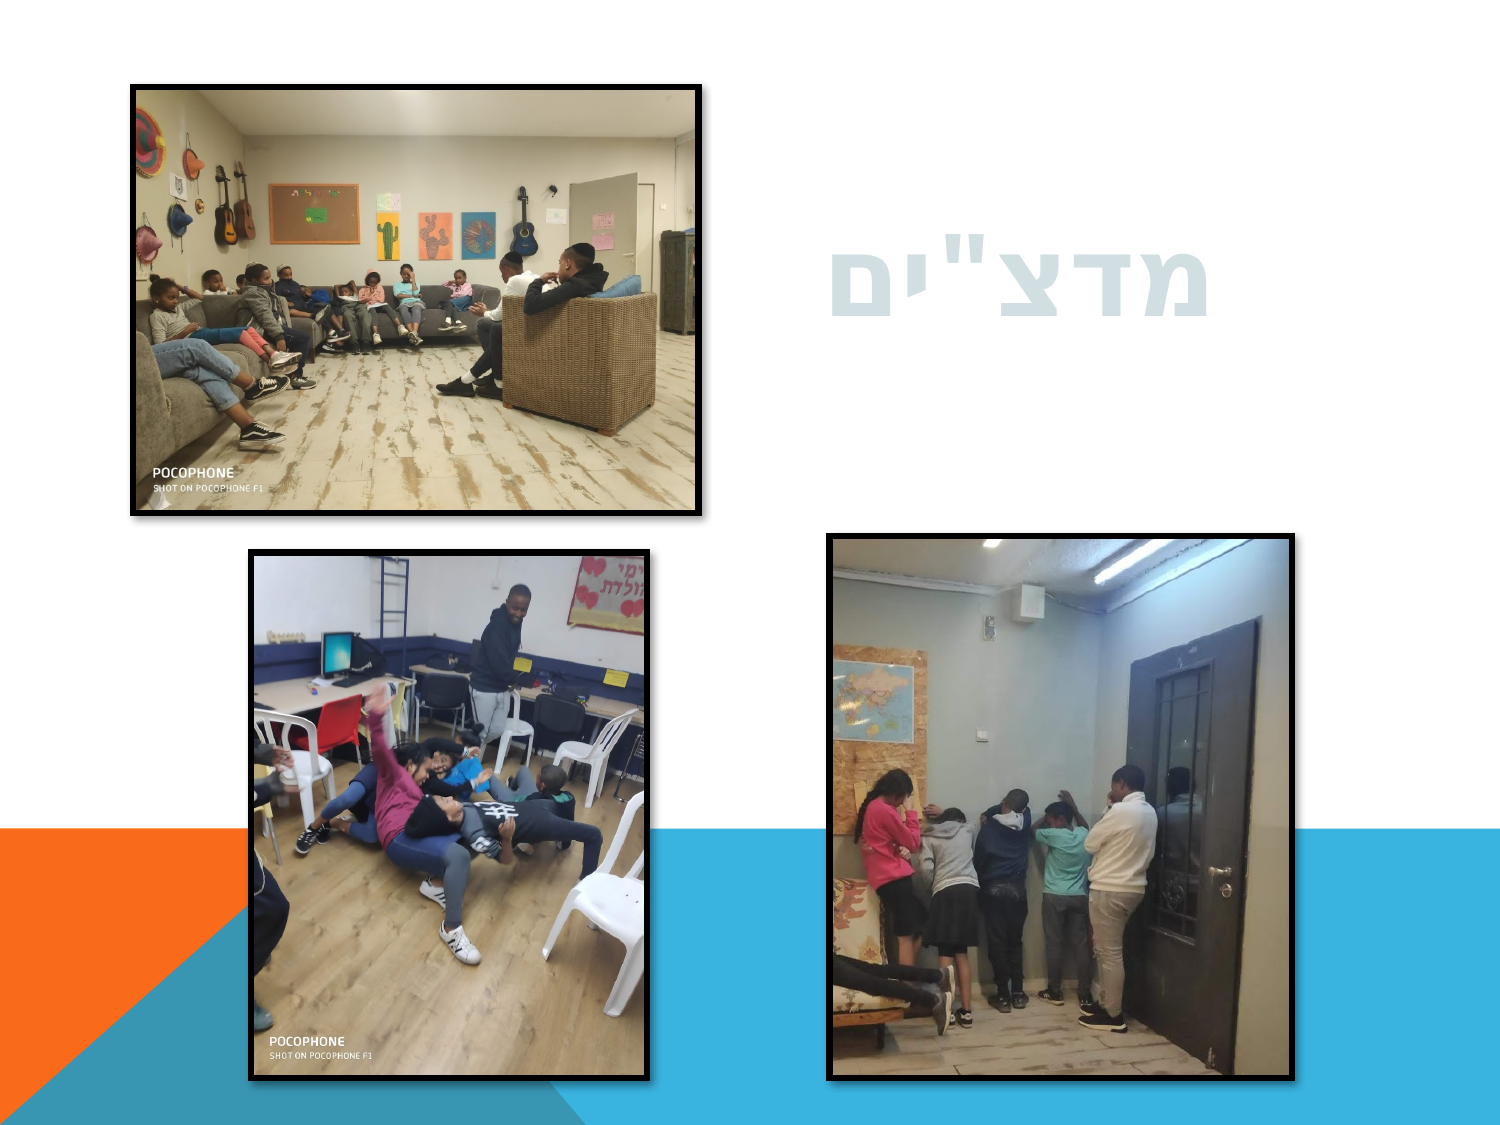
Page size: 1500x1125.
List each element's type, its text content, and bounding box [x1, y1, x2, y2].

picture [253, 555, 644, 1076]
picture [832, 538, 1289, 1076]
picture [135, 89, 696, 510]
text_box מדצ"ים [807, 196, 1232, 347]
